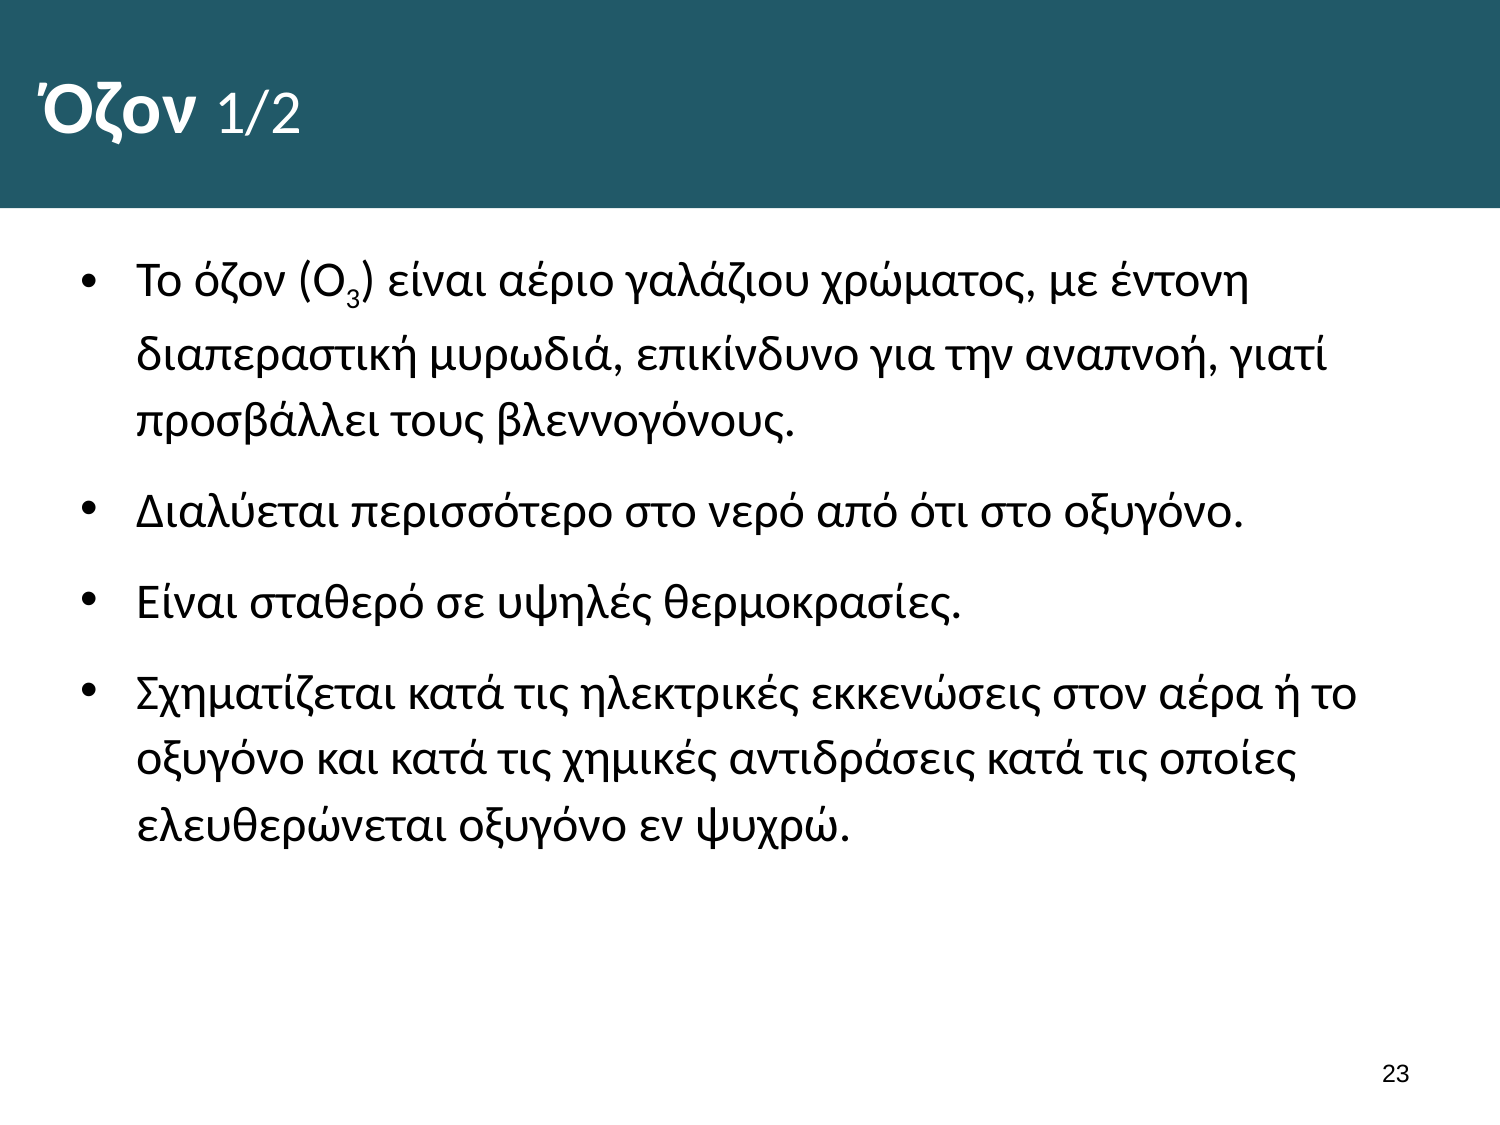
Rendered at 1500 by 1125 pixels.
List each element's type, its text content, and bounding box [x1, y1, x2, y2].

title Όζον 1/2 [0, 0, 1500, 209]
list Το όζον (Ο3) είναι αέριο γαλάζιου χρώματος, με έντονη διαπεραστική μυρωδιά, επικίνδυνο για την αναπνοή, γιατί προσβάλλει τους βλεννογόνους. Διαλύεται περισσότερο στο νερό από ότι στο οξυγόνο. Είναι σταθερό σε υψηλές θερμοκρασίες. Σχηματίζεται κατά τις ηλεκτρικές εκκενώσεις στον αέρα ή το οξυγόνο και κατά τις χημικές αντιδράσεις κατά τις οποίες ελευθερώνεται οξυγόνο εν ψυχρώ. [64, 231, 1436, 1059]
slide_number 22 [1074, 1042, 1425, 1103]
